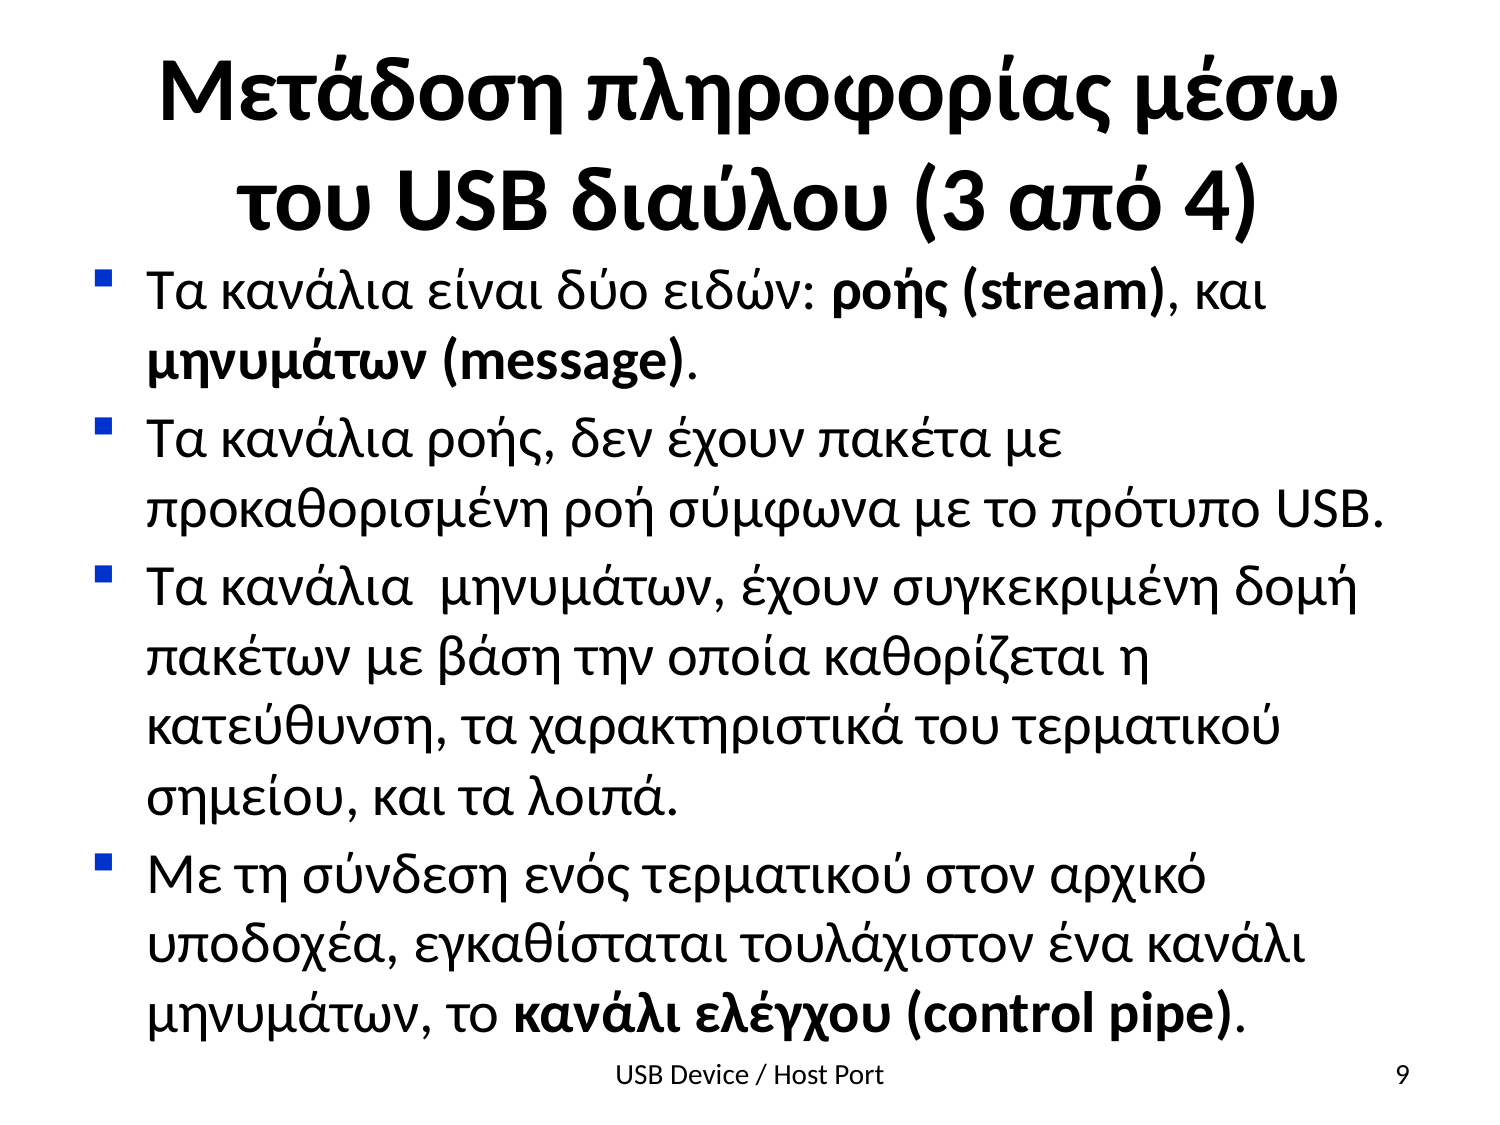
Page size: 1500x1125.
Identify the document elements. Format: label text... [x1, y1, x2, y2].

slide_number 9 [1074, 1042, 1425, 1103]
title Μετάδοση πληροφορίας μέσω του USB διαύλου (3 από 4) [75, 45, 1425, 233]
list Τα κανάλια είναι δύο ειδών: ροής (stream), και μηνυμάτων (message). Τα κανάλια ροής, δεν έχουν πακέτα με προκαθορισμένη ροή σύμφωνα με το πρότυπο USB. Τα κανάλια μηνυμάτων, έχουν συγκεκριμένη δομή πακέτων με βάση την οποία καθορίζεται η κατεύθυνση, τα χαρακτηριστικά του τερματικού σημείου, και τα λοιπά. Με τη σύνδεση ενός τερματικού στον αρχικό υποδοχέα, εγκαθίσταται τουλάχιστον ένα κανάλι μηνυμάτων, το κανάλι ελέγχου (control pipe). [75, 243, 1425, 1059]
footer USB Device / Host Port [512, 1042, 988, 1103]
